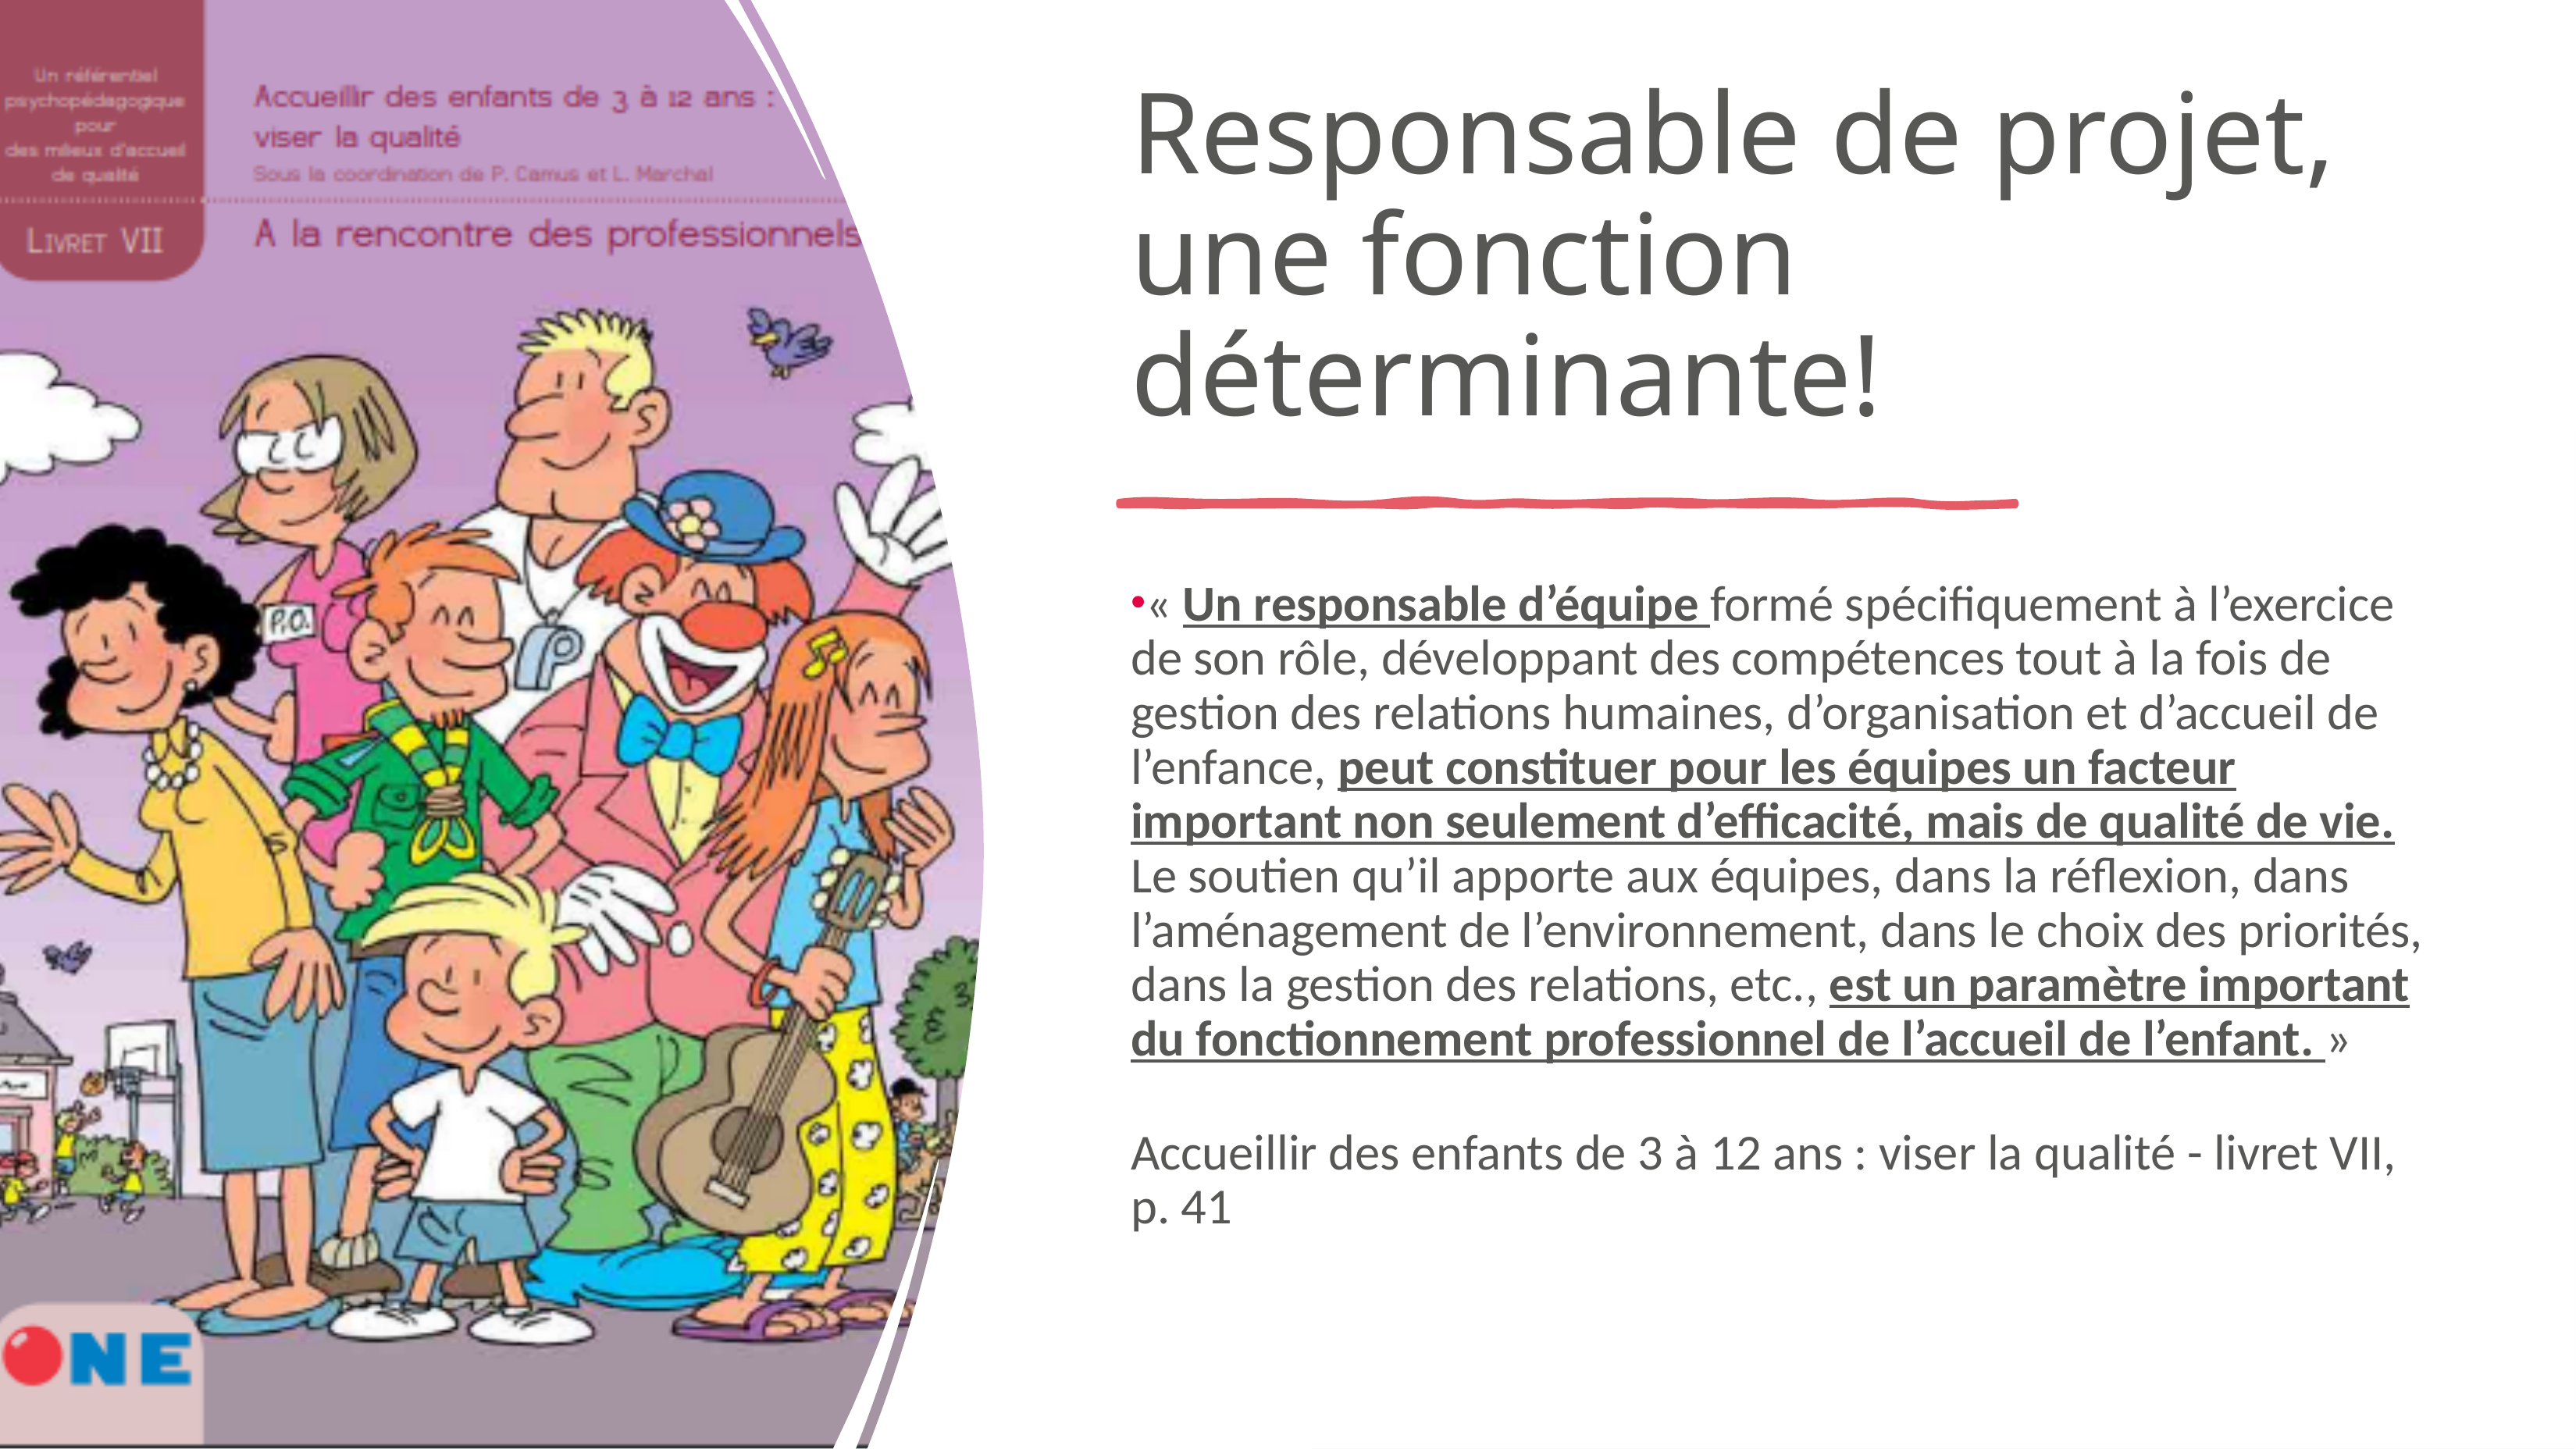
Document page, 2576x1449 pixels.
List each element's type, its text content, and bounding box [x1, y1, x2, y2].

title Responsable de projet, une fonction déterminante! [1119, 69, 2440, 447]
text_box [1118, 498, 2017, 510]
picture [0, 0, 984, 1449]
text_box [984, 0, 2575, 1449]
list « Un responsable d’équipe formé spécifiquement à l’exercice de son rôle, développant des compétences tout à la fois de gestion des relations humaines, d’organisation et d’accueil de l’enfance, peut constituer pour les équipes un facteur important non seulement d’efficacité, mais de qualité de vie. Le soutien qu’il apporte aux équipes, dans la réflexion, dans l’aménagement de l’environnement, dans le choix des priorités, dans la gestion des relations, etc., est un paramètre important du fonctionnement professionnel de l’accueil de l’enfant. » Accueillir des enfants de 3 à 12 ans : viser la qualité - livret VII, p. 41 [1119, 571, 2440, 1308]
